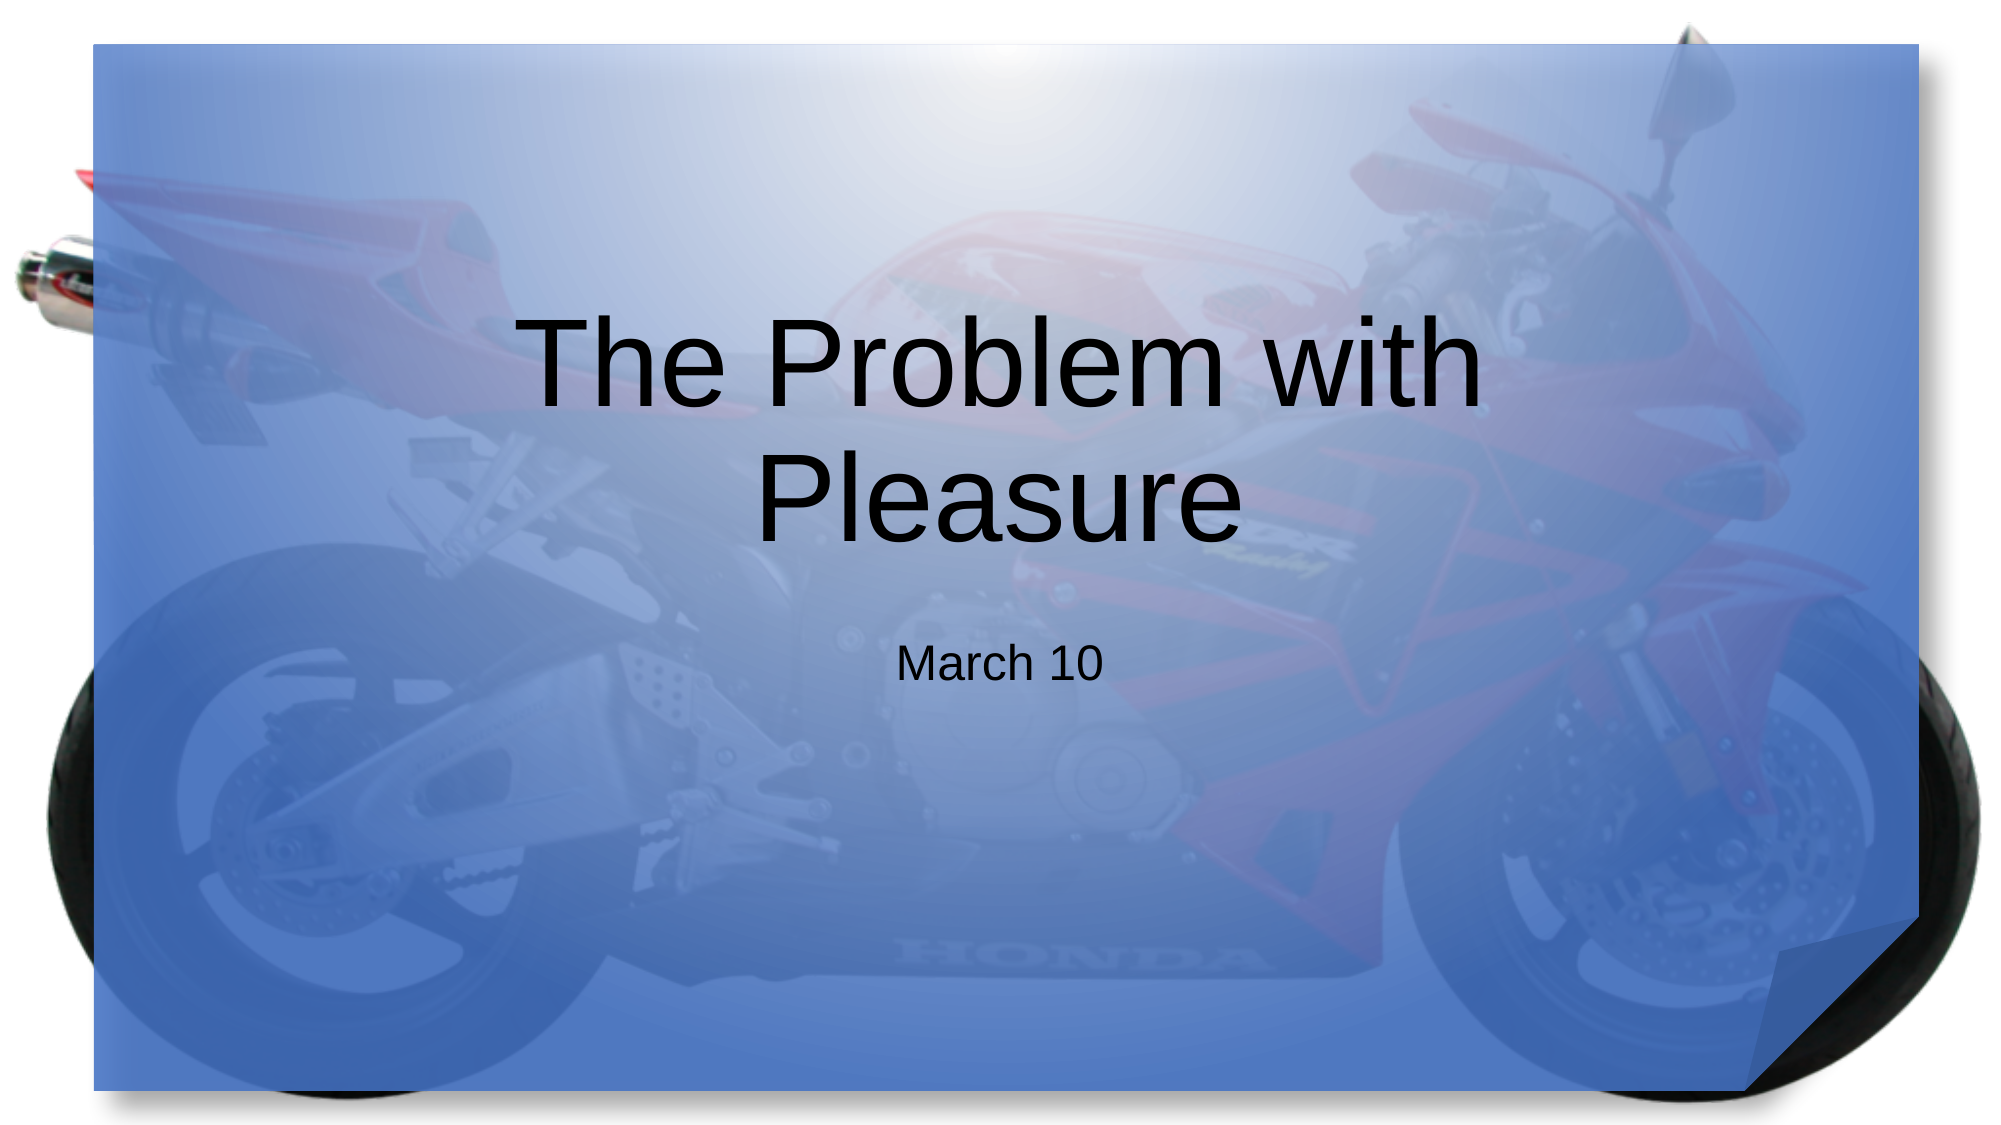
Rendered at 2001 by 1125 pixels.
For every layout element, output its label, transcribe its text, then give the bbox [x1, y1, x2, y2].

subtitle March 10 [249, 629, 1750, 863]
picture [0, 0, 2001, 1125]
title The Problem with Pleasure [249, 184, 1750, 576]
